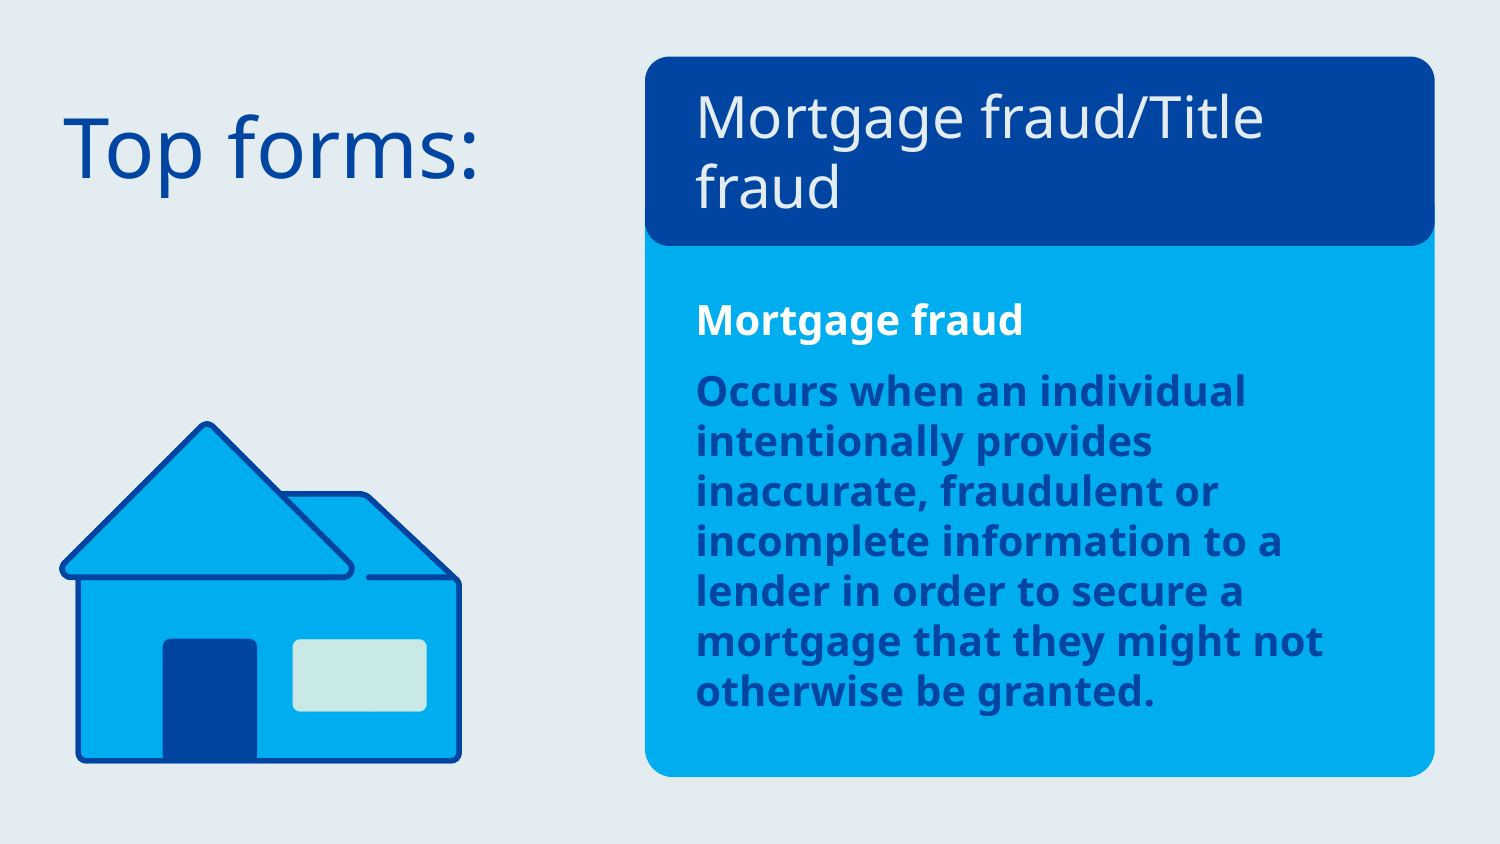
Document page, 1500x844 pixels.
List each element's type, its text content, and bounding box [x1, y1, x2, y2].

text_box [644, 208, 1435, 778]
text_box Mortgage fraud/Title fraud [680, 65, 1343, 206]
text_box [645, 56, 1435, 246]
picture [59, 421, 462, 765]
text_box Mortgage fraud Occurs when an individual intentionally provides inaccurate, fraudulent or incomplete information to a lender in order to secure a mortgage that they might not otherwise be granted. [680, 279, 1348, 726]
text_box Top forms: [48, 95, 570, 219]
